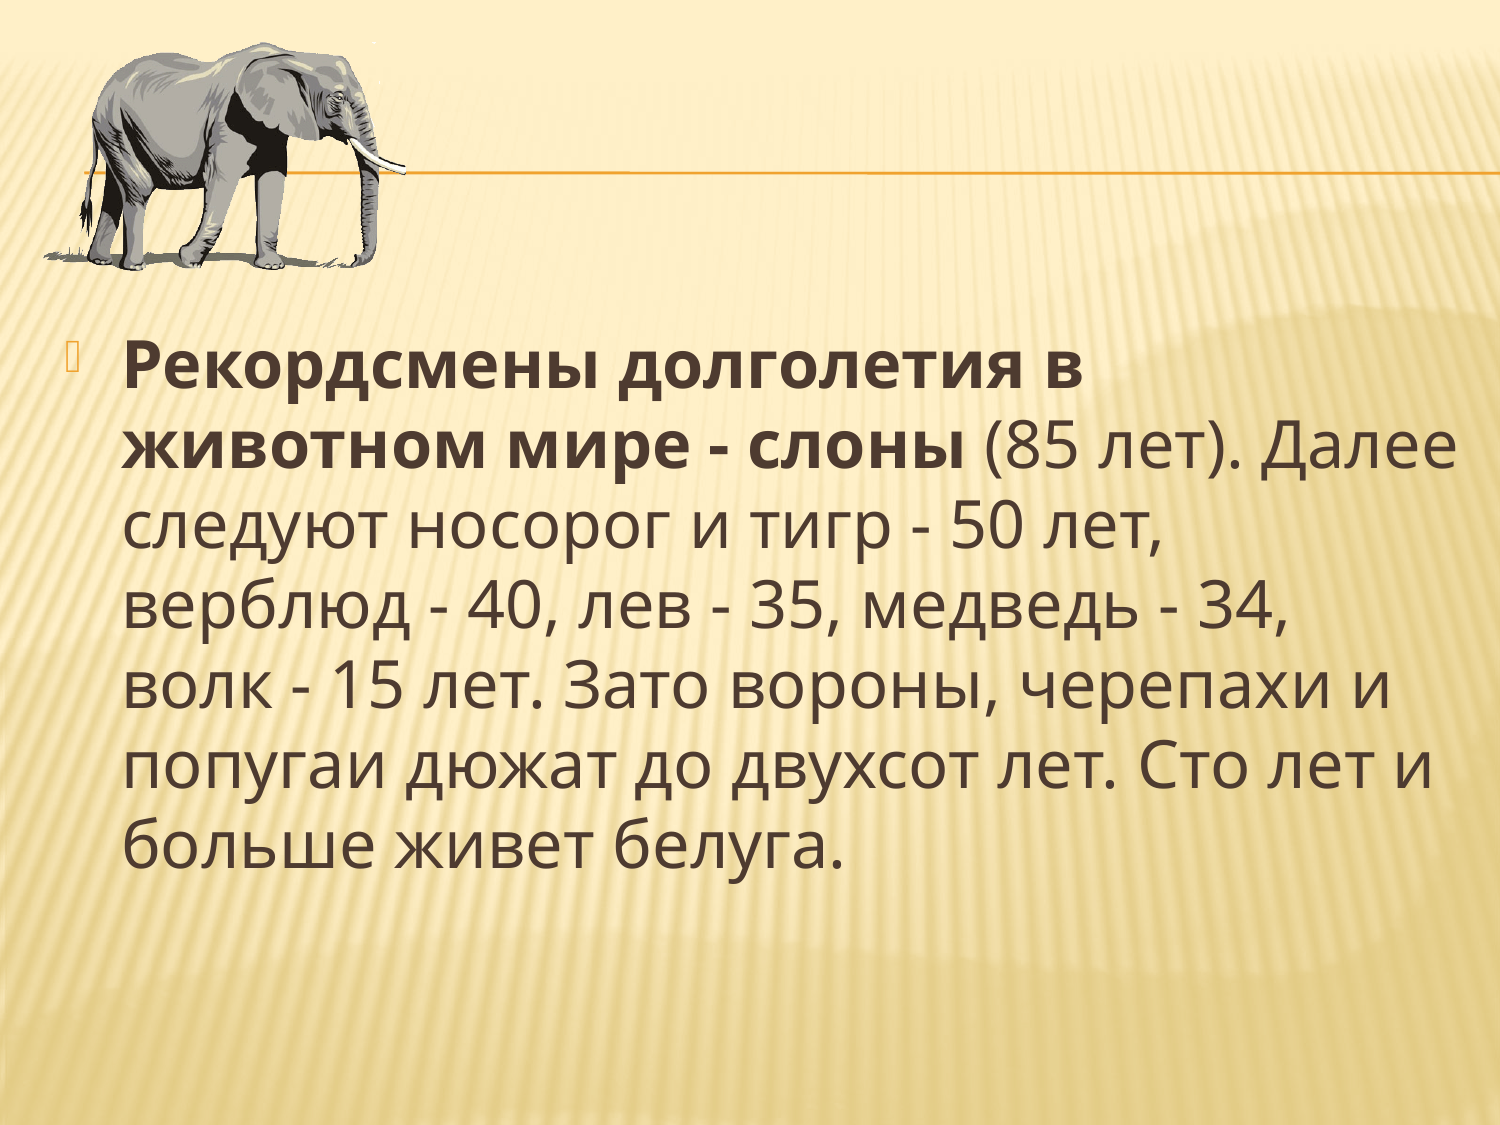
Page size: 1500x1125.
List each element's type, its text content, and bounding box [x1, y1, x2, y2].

list Рекордсмены долголетия в животном мире - слоны (85 лет). Далее следуют носорог и тигр - 50 лет, верблюд - 40, лев - 35, медведь - 34, волк - 15 лет. Зато вороны, черепахи и попугаи дюжат до двухсот лет. Сто лет и больше живет белуга. [50, 314, 1475, 998]
picture [40, 42, 406, 272]
